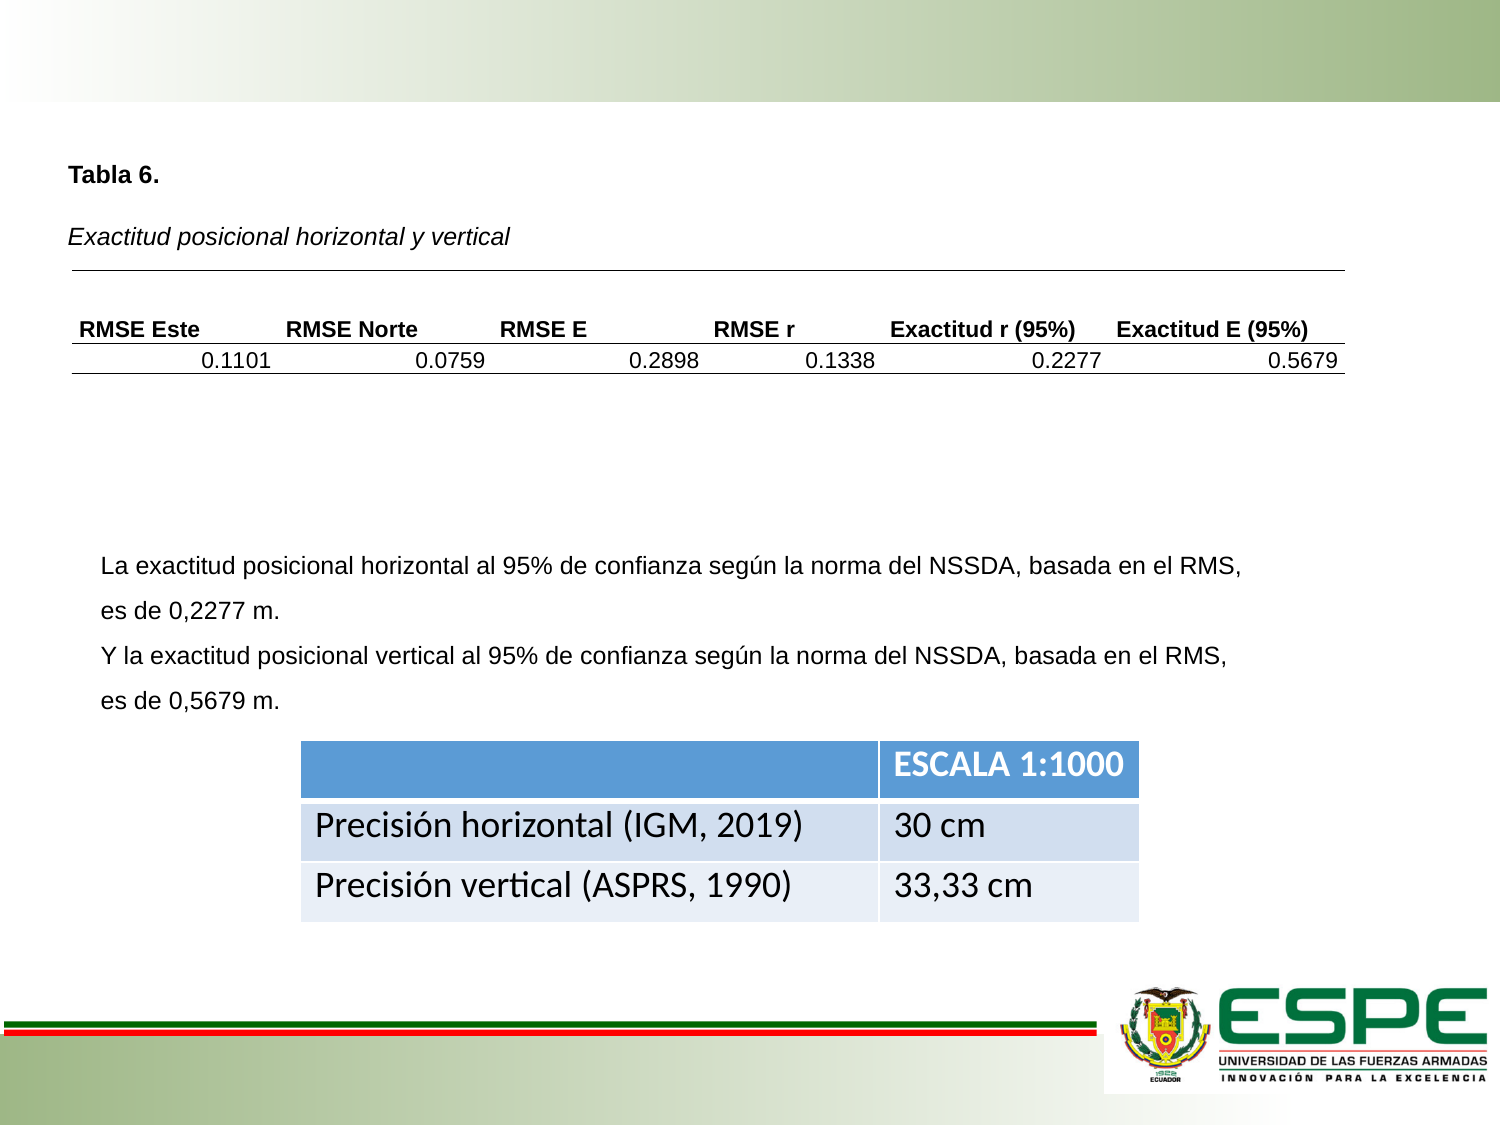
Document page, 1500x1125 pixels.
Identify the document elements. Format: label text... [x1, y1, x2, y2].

table_header [301, 741, 878, 798]
text_box Exactitud posicional horizontal y vertical [52, 210, 1495, 258]
table_cell 30 cm [880, 804, 1139, 861]
table_cell Precisión horizontal (IGM, 2019) [301, 804, 878, 861]
table_cell 33,33 cm [880, 863, 1139, 922]
text_box La exactitud posicional horizontal al 95% de confianza según la norma del NSSDA, basada en el RMS, es de 0,2277 m. Y la exactitud posicional vertical al 95% de confianza según la norma del NSSDA, basada en el RMS, es de 0,5679 m. [85, 527, 1312, 722]
table_cell Precisión vertical (ASPRS, 1990) [301, 863, 878, 922]
table_header ESCALA 1:1000 [880, 741, 1139, 798]
picture [1104, 975, 1494, 1094]
picture [71, 270, 1348, 422]
text_box Tabla 6. [53, 148, 175, 196]
